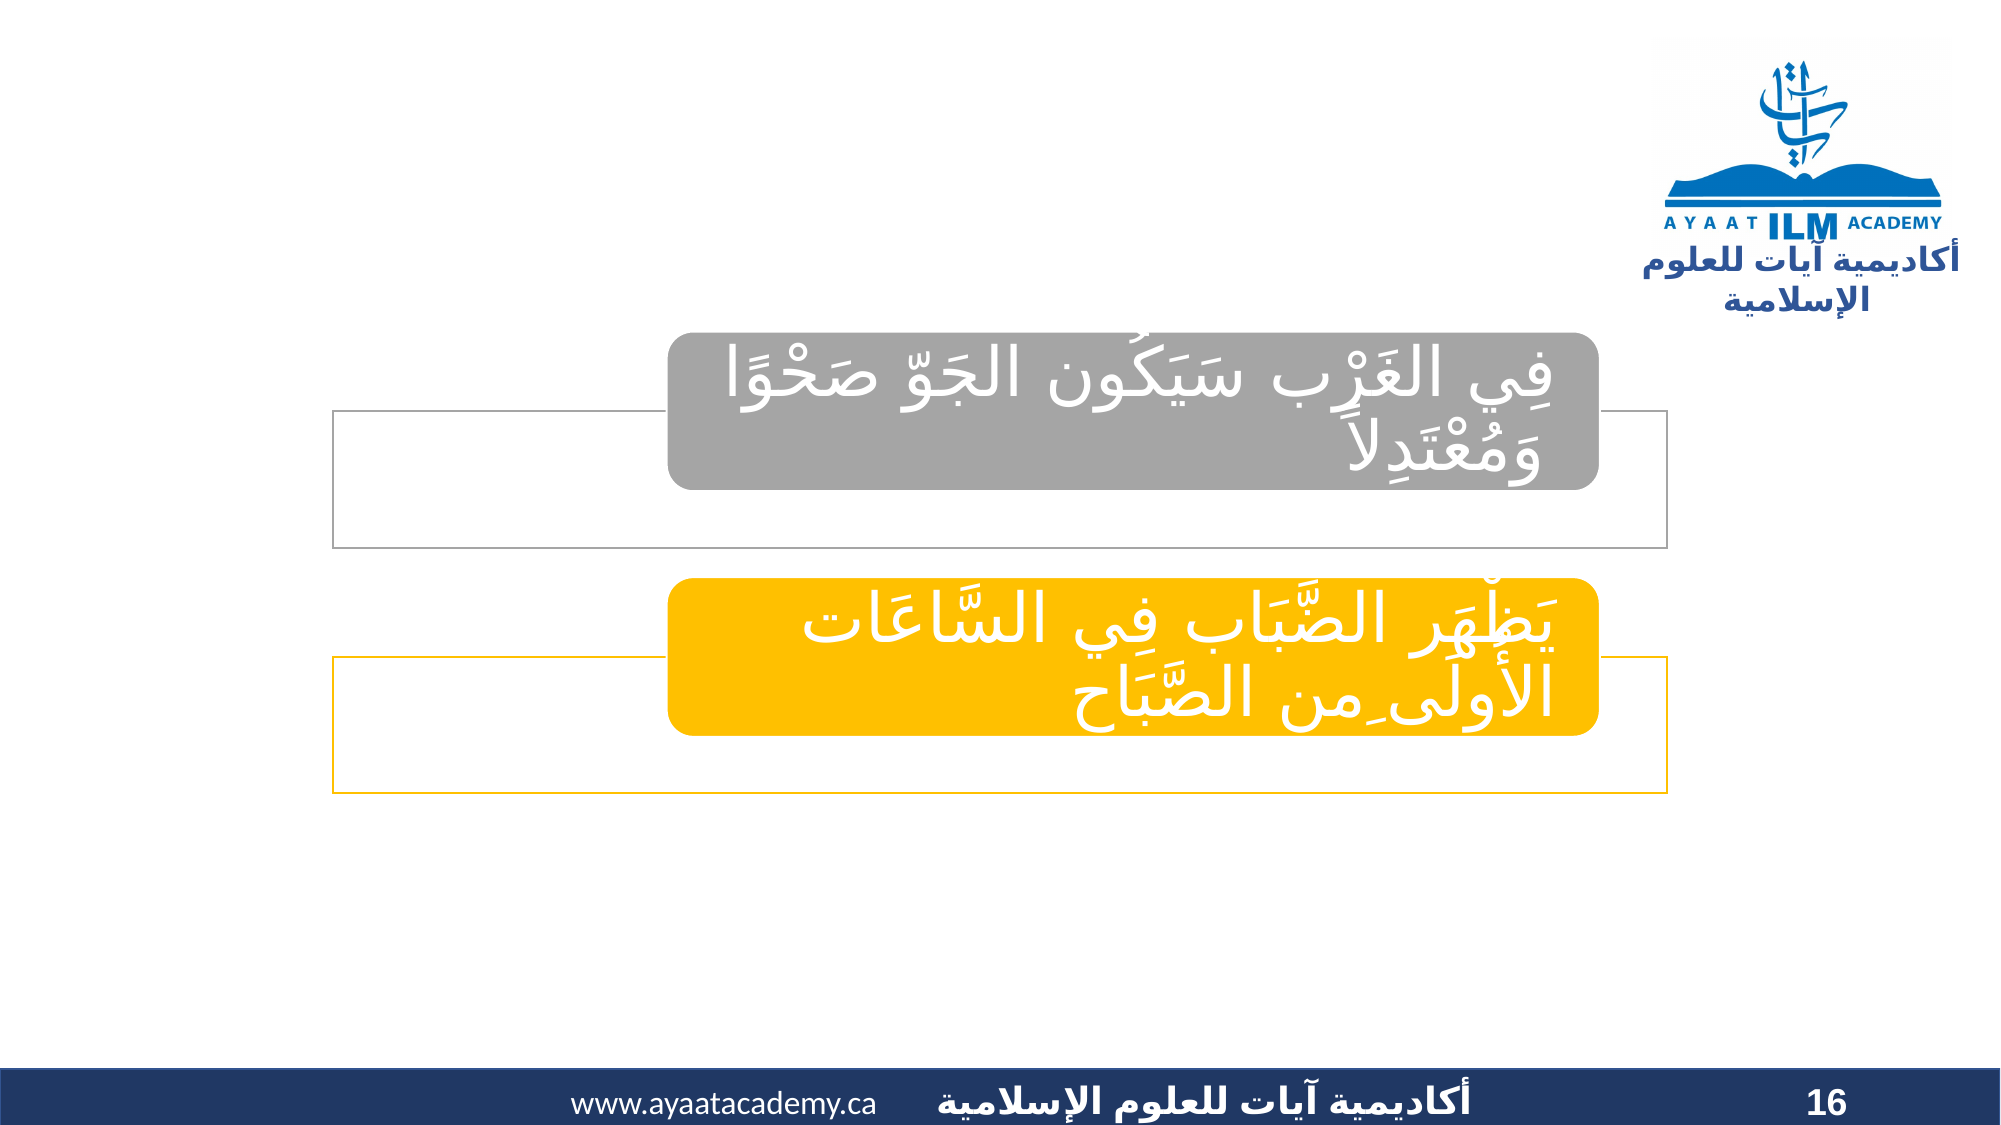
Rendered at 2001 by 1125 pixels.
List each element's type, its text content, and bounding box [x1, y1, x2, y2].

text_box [333, 327, 1667, 797]
slide_number 16 [1412, 1070, 1863, 1125]
picture [1651, 37, 1952, 257]
